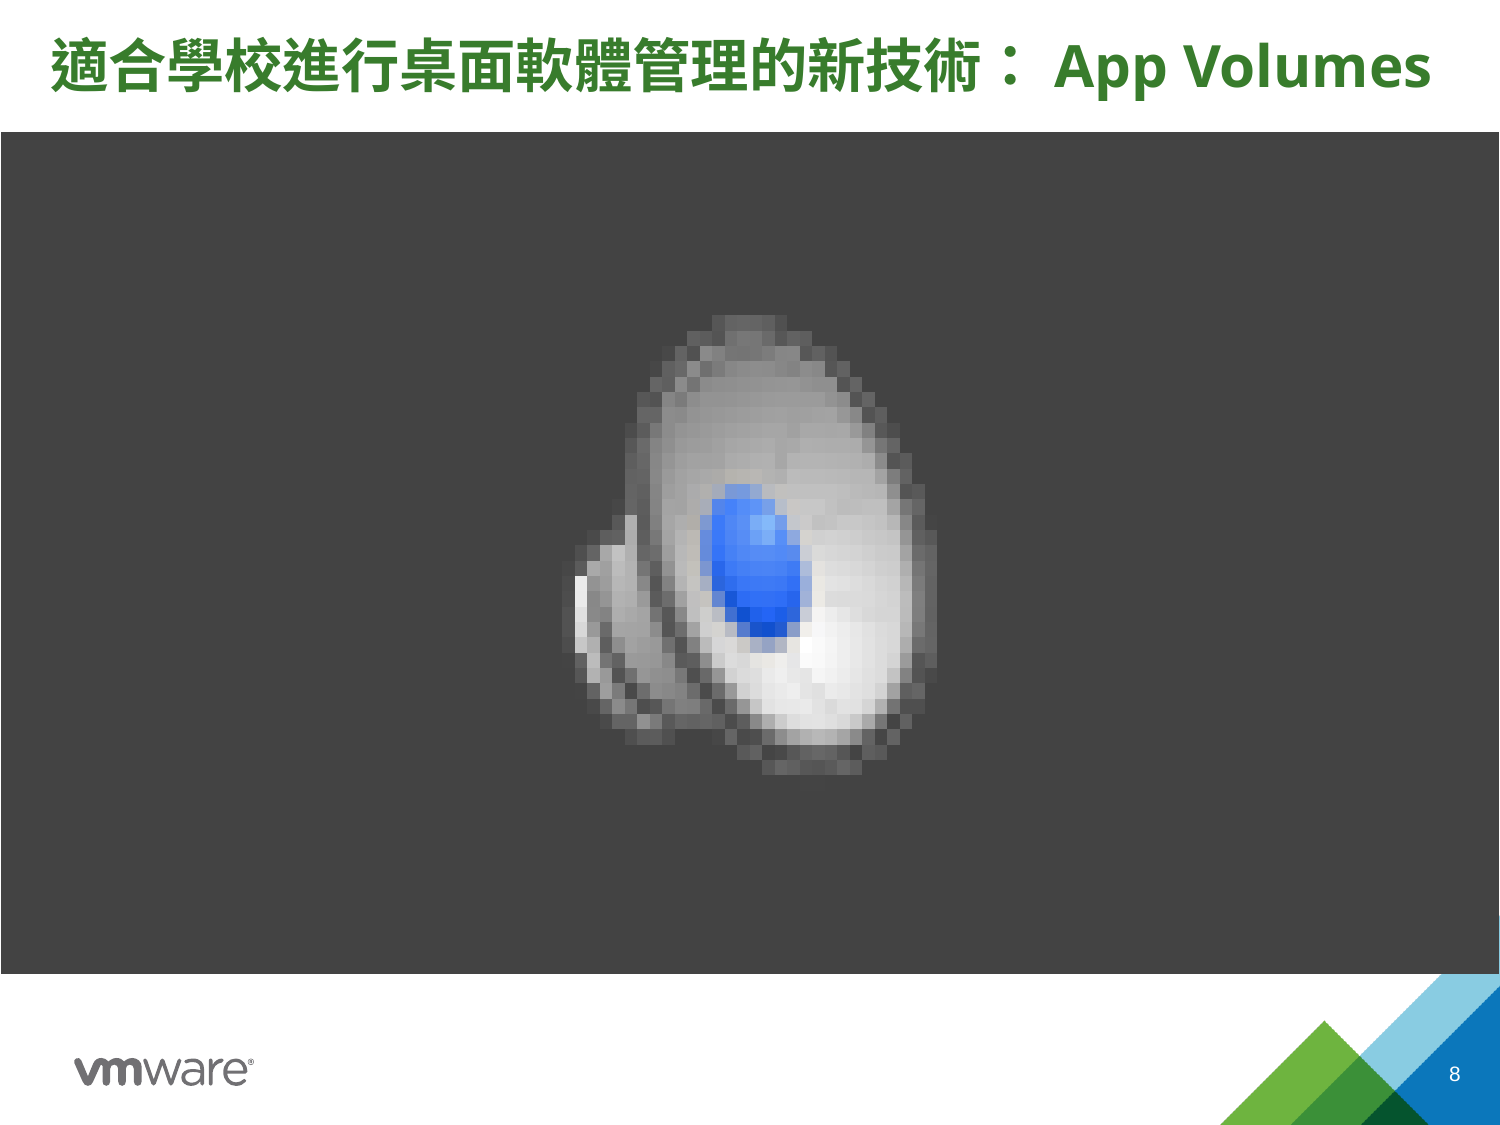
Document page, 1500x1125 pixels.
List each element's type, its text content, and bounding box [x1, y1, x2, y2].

text_box 適合學校進行桌面軟體管理的新技術：App Volumes [49, 37, 1463, 129]
slide_number 8 [1427, 1060, 1483, 1085]
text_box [0, 130, 1500, 976]
picture [1209, 976, 1500, 1125]
